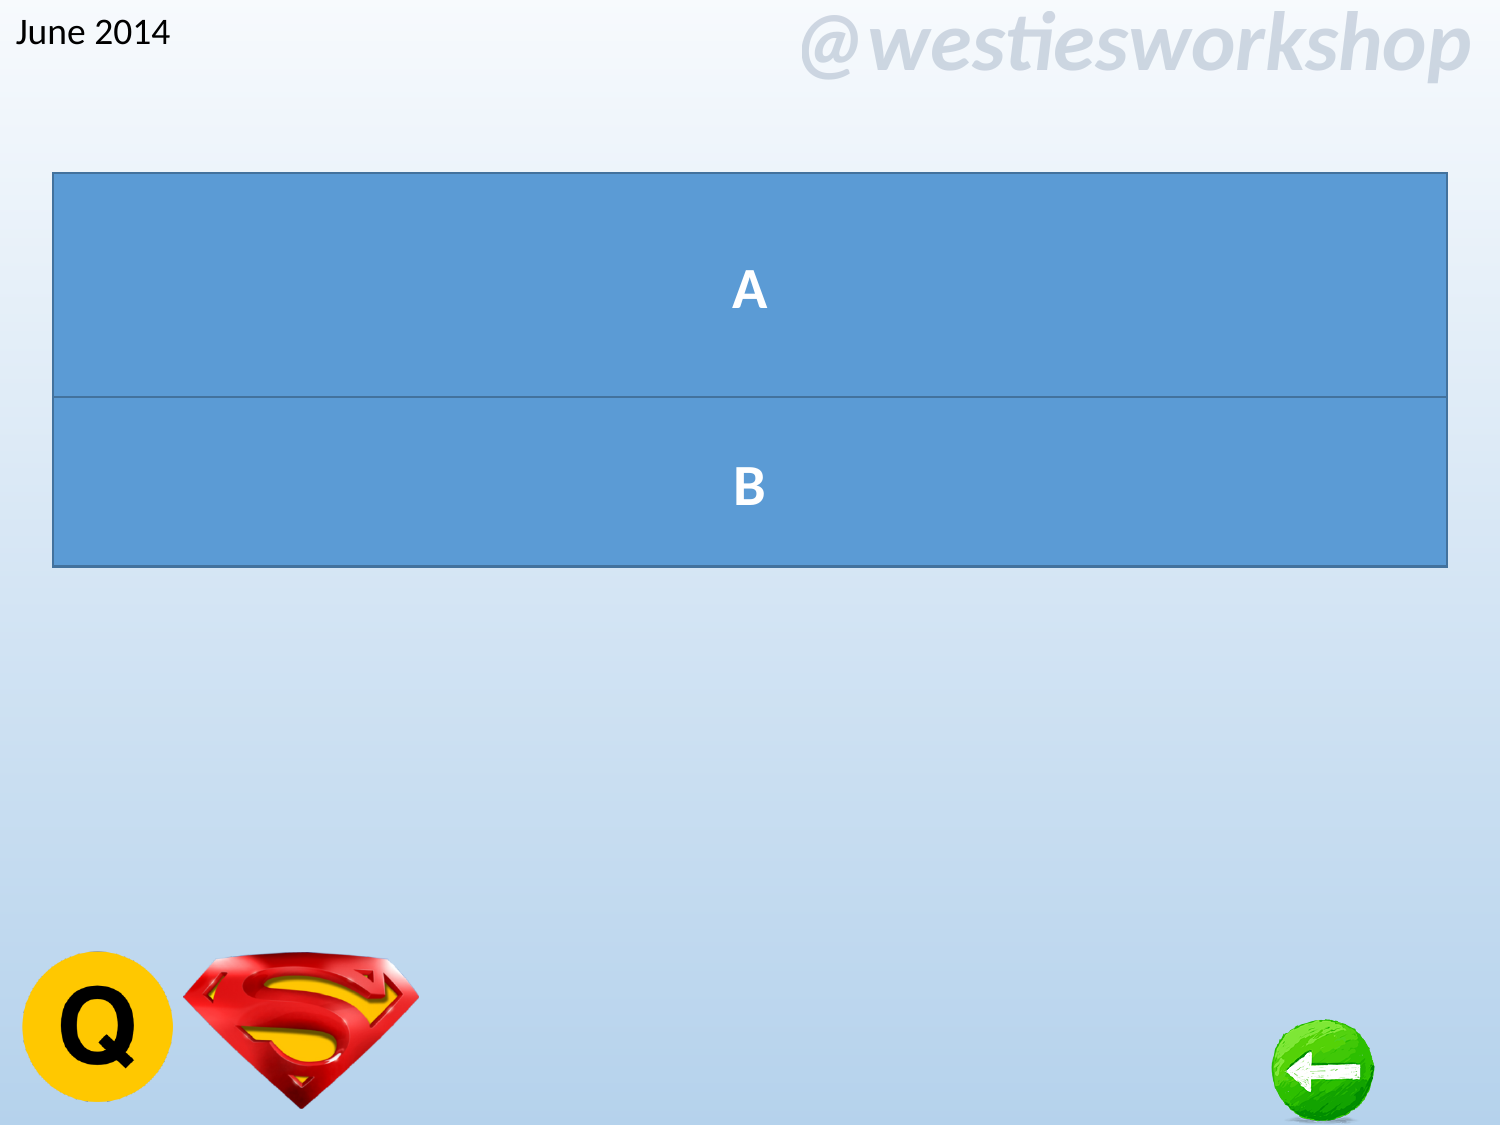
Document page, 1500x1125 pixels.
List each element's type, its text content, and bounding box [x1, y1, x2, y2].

picture [53, 172, 1447, 567]
picture [1269, 1019, 1376, 1125]
picture [0, 928, 419, 1125]
text_box June 2014 [1, 0, 186, 60]
